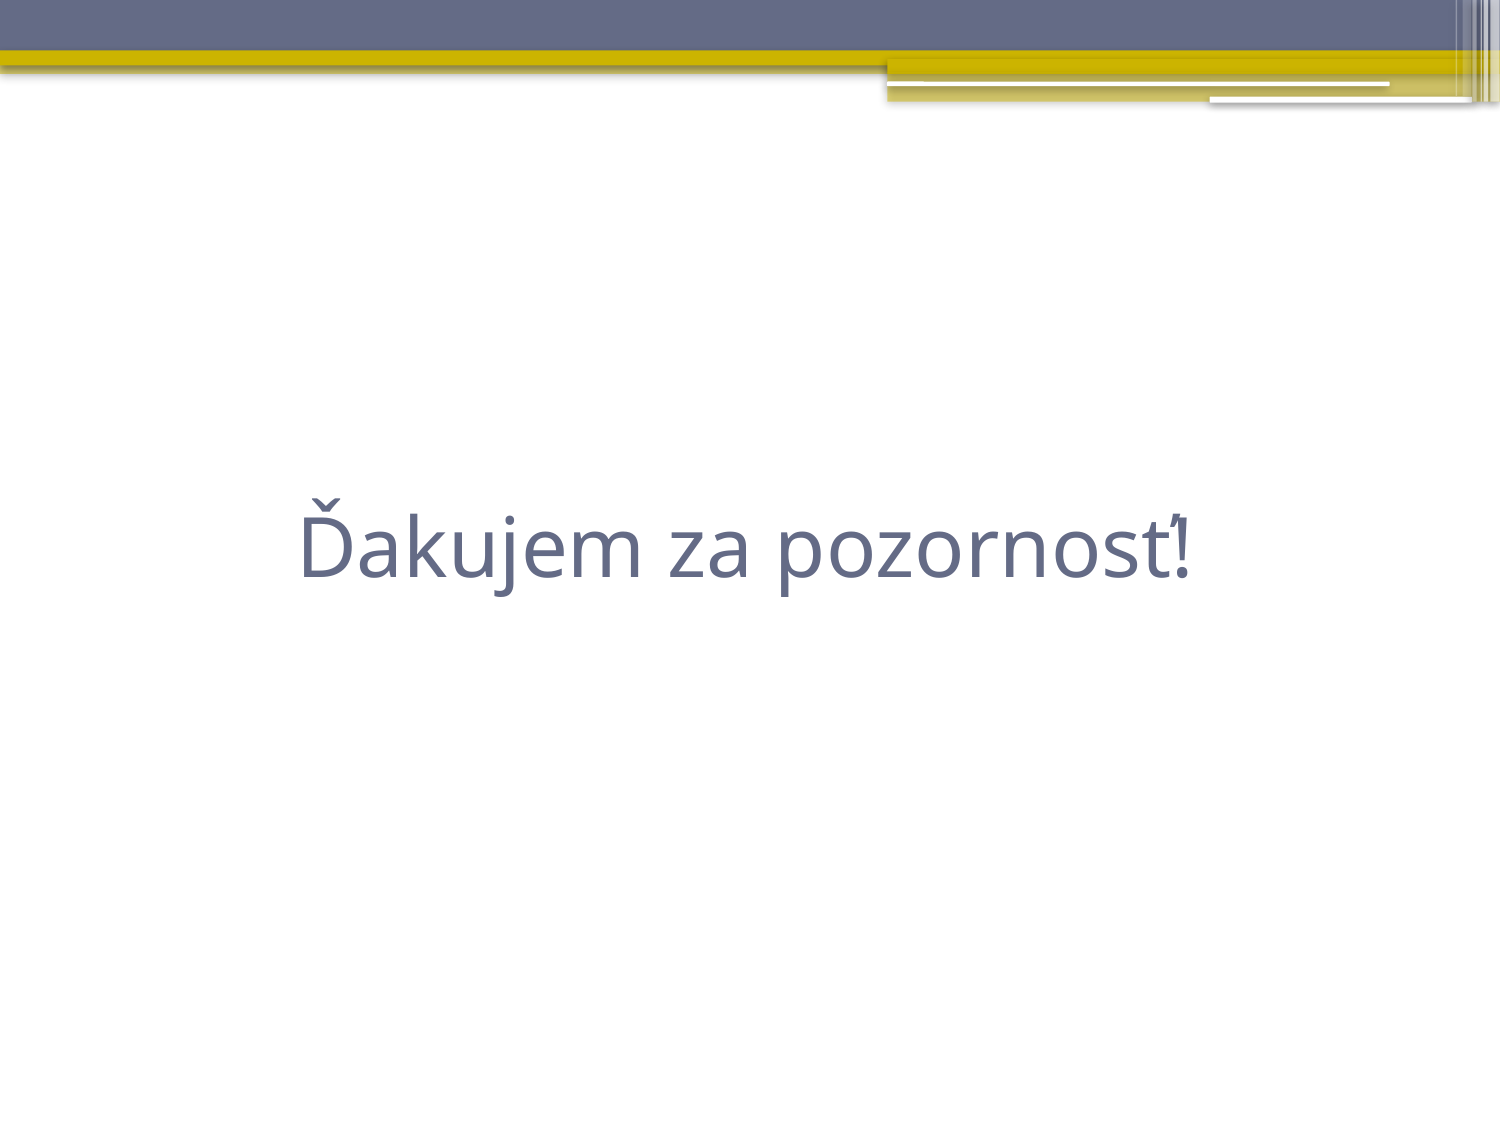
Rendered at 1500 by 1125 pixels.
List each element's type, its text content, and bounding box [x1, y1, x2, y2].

title Ďakujem za pozornosť! [70, 457, 1421, 632]
